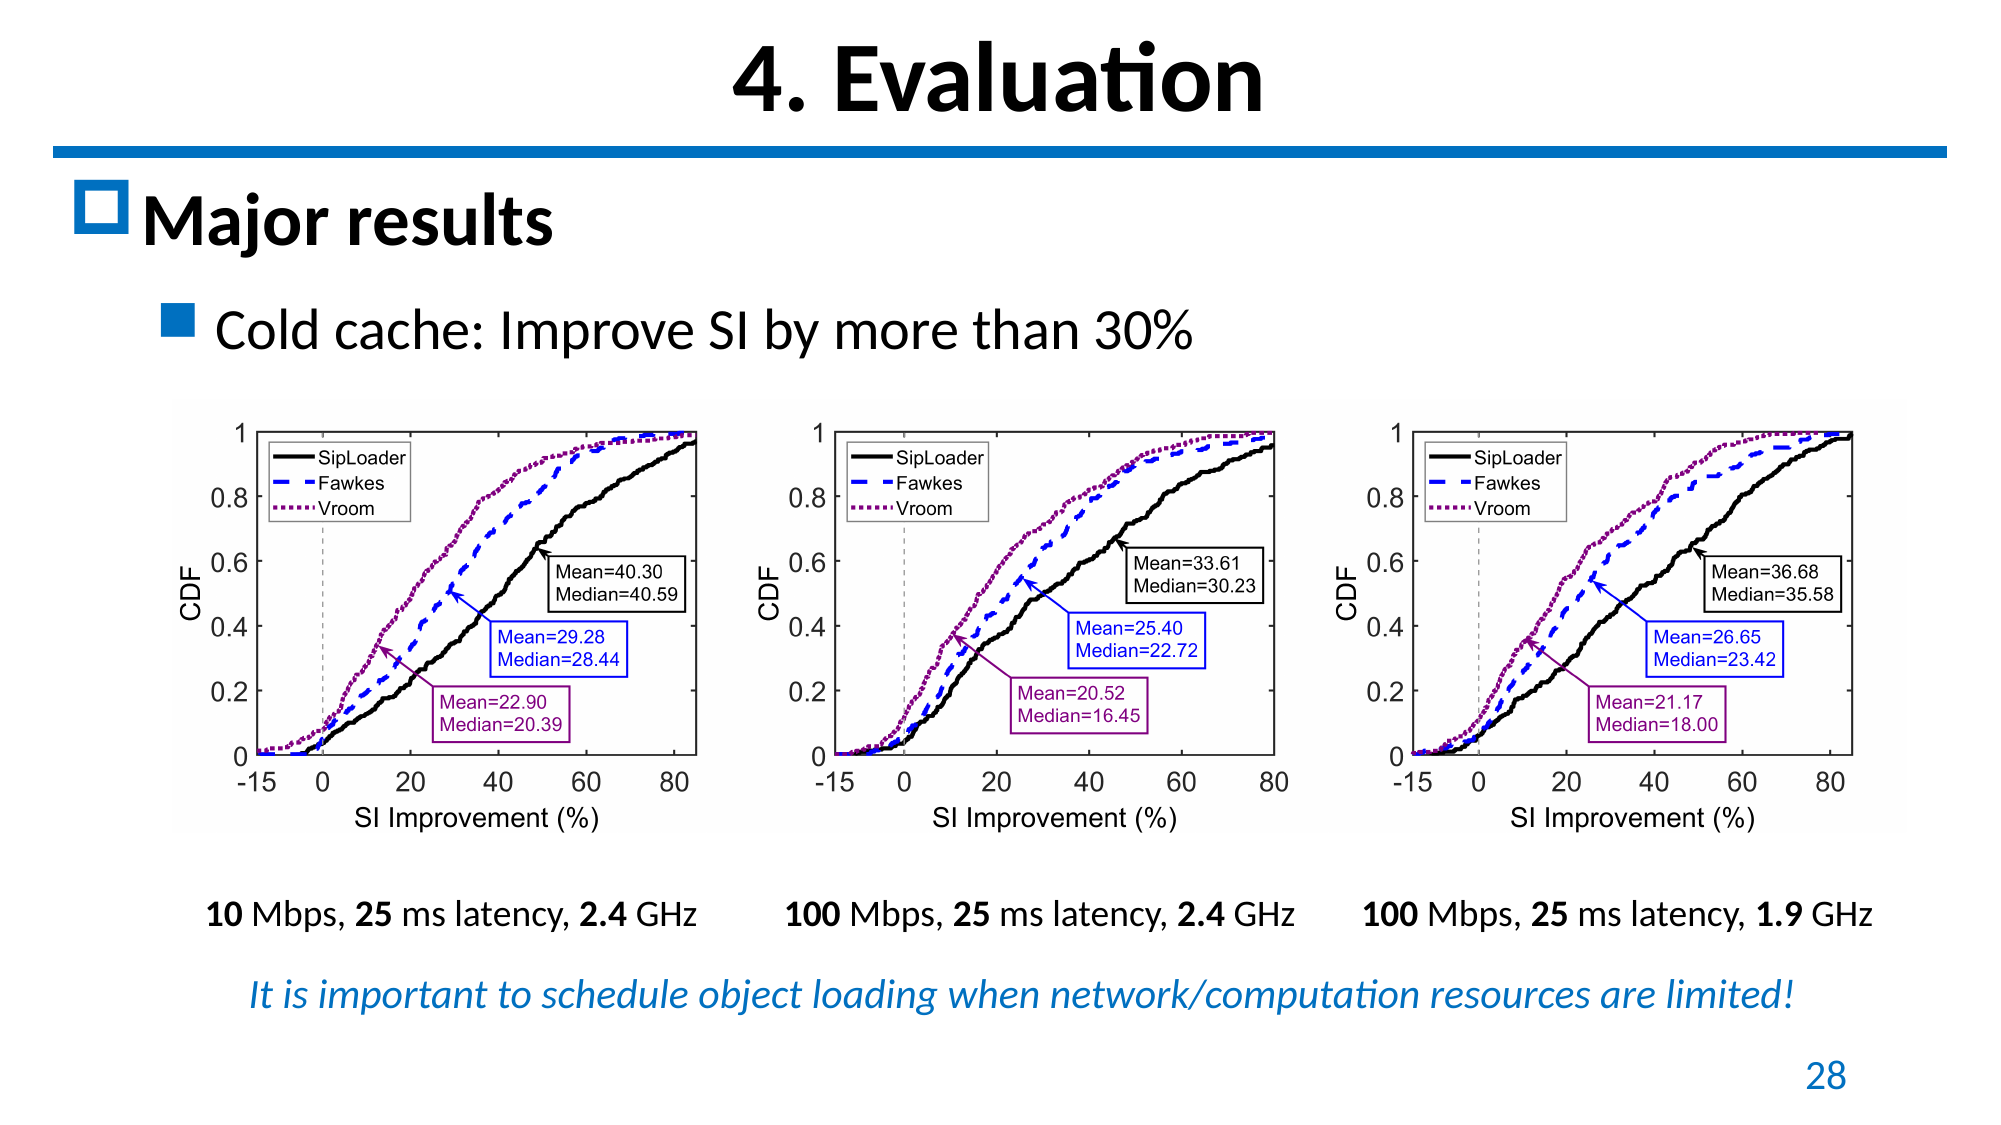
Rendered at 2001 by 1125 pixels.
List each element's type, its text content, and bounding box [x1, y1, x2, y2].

list Major results Cold cache: Improve SI by more than 30% [53, 173, 1947, 1068]
slide_number 28 [1412, 1042, 1863, 1103]
text_box 100 Mbps, 25 ms latency, 1.9 GHz [1317, 881, 1917, 941]
picture [172, 399, 1907, 833]
text_box 100 Mbps, 25 ms latency, 2.4 GHz [739, 881, 1317, 941]
text_box 10 Mbps, 25 ms latency, 2.4 GHz [151, 881, 739, 941]
text_box It is important to schedule object loading when network/computation resources are limited! [234, 959, 1863, 1025]
title 4. Evaluation [137, 0, 1863, 143]
